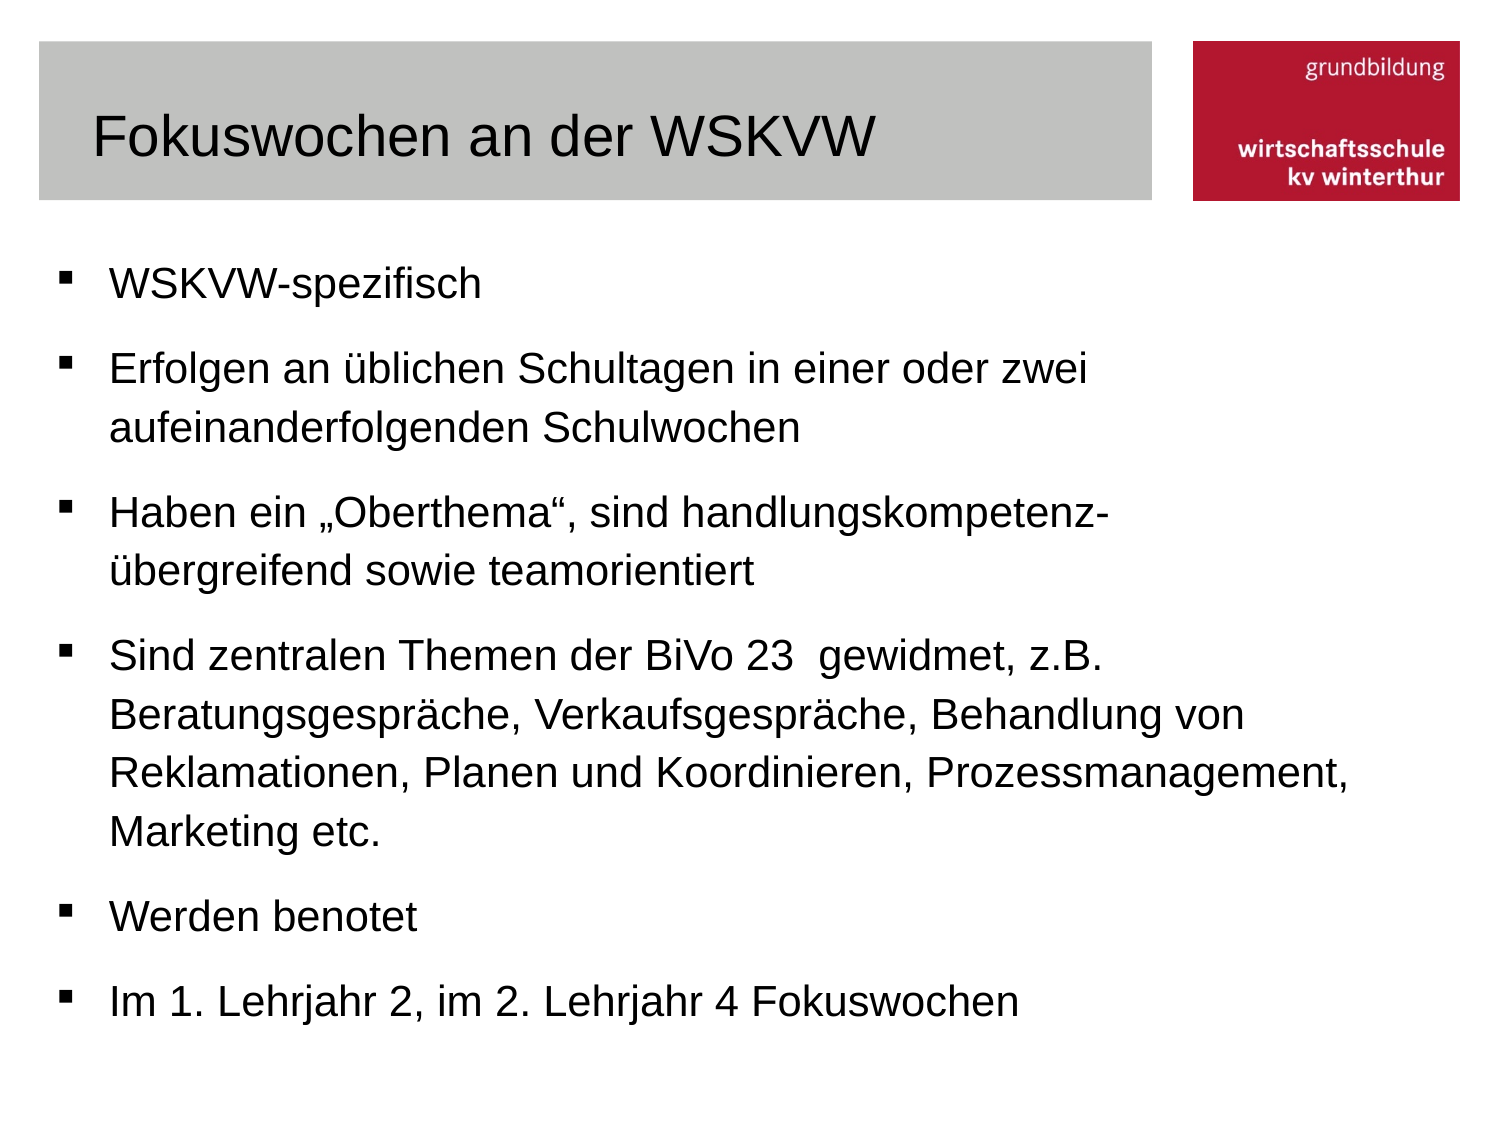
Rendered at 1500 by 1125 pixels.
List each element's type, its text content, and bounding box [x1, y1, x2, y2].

title Fokuswochen an der WSKVW [77, 97, 1065, 179]
picture [1193, 41, 1460, 201]
list WSKVW-spezifisch Erfolgen an üblichen Schultagen in einer oder zwei aufeinanderfolgenden Schulwochen Haben ein „Oberthema“, sind handlungskompetenz-übergreifend sowie teamorientiert Sind zentralen Themen der BiVo 23 gewidmet, z.B. Beratungsgespräche, Verkaufsgespräche, Behandlung von Reklamationen, Planen und Koordinieren, Prozessmanagement, Marketing etc. Werden benotet Im 1. Lehrjahr 2, im 2. Lehrjahr 4 Fokuswochen [40, 241, 1460, 1035]
